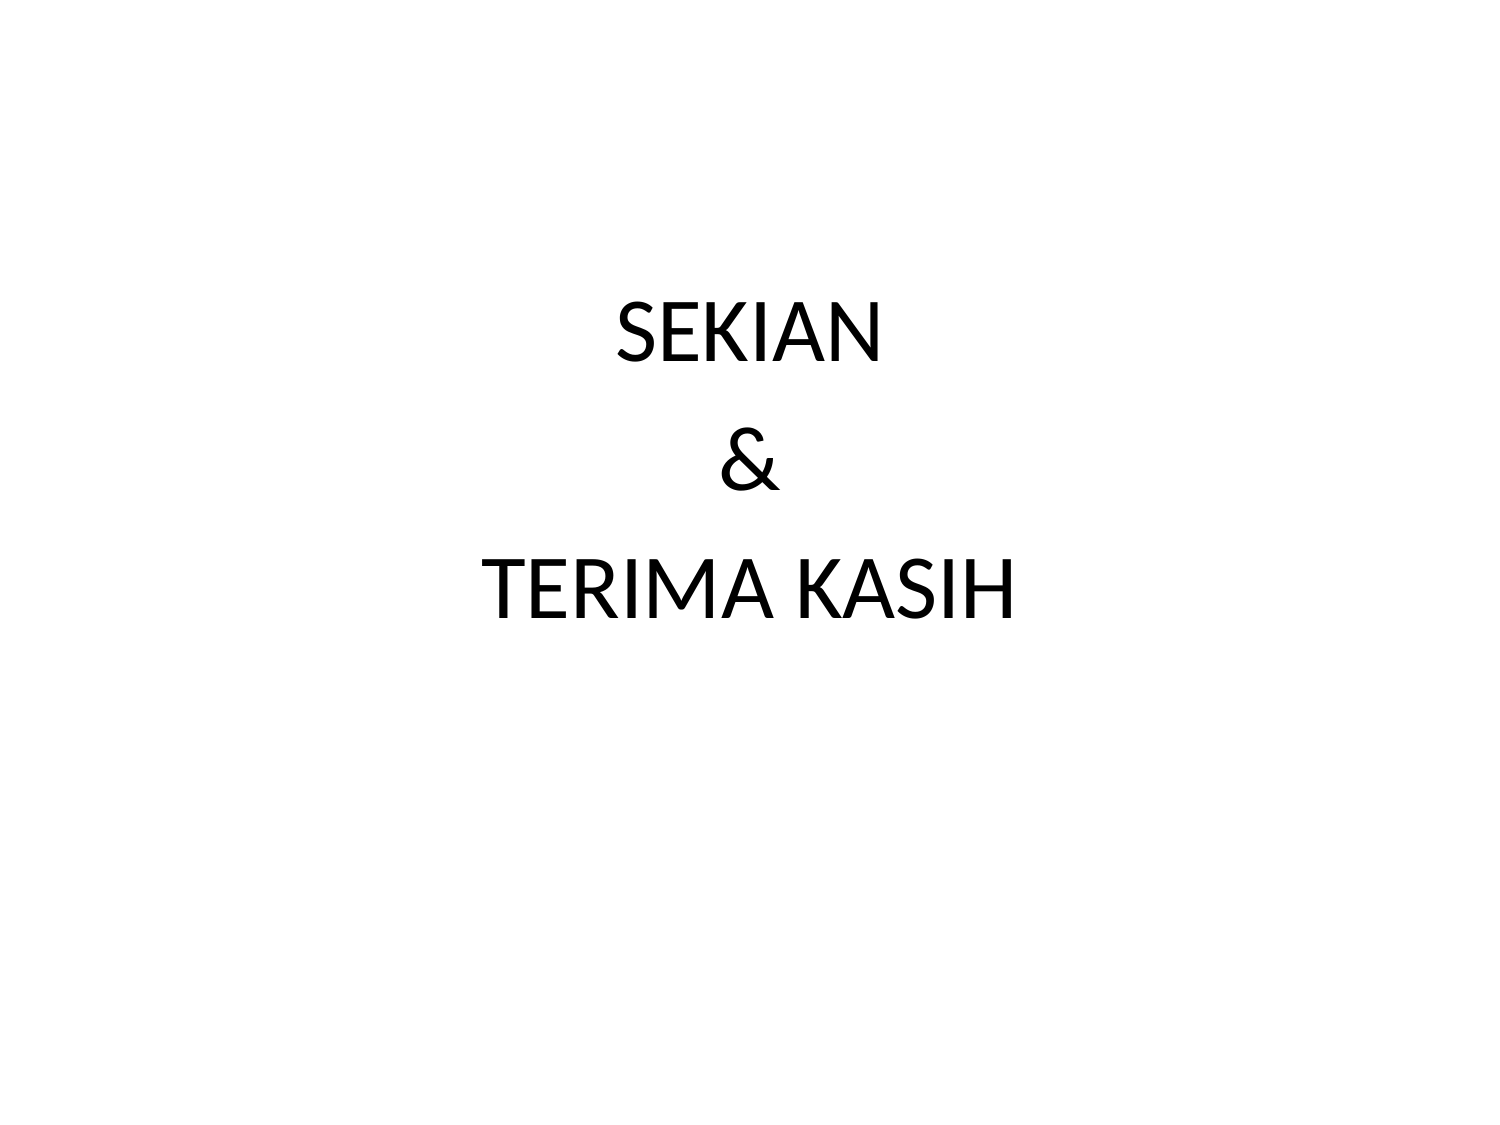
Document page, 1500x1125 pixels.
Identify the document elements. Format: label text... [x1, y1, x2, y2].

list SEKIAN & TERIMA KASIH [75, 262, 1425, 1005]
